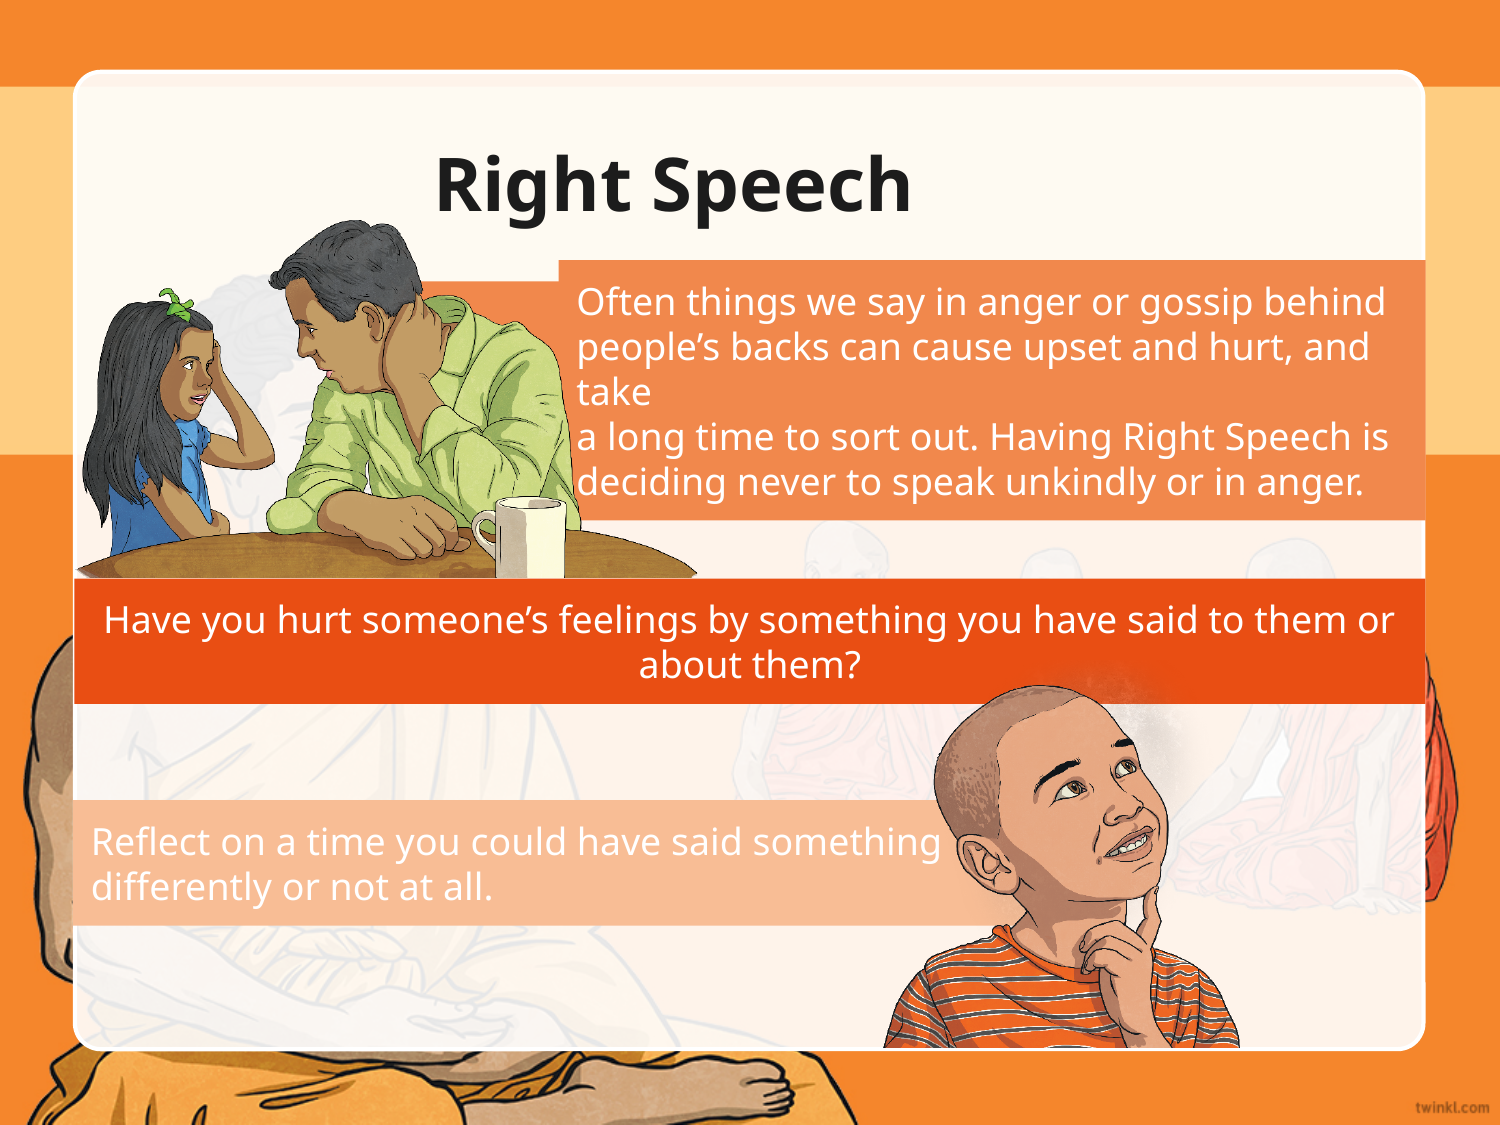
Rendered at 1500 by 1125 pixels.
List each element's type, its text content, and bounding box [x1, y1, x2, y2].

picture [883, 660, 1241, 1048]
text_box Reflect on a time you could have said something differently or not at all. [72, 799, 883, 927]
picture [74, 220, 698, 578]
text_box Have you hurt someone’s feelings by something you have said to them or about them? [73, 578, 1427, 705]
picture [0, 0, 1500, 1125]
title Right Speech [0, 104, 1351, 271]
text_box Often things we say in anger or gossip behind people’s backs can cause upset and hurt, and take a long time to sort out. Having Right Speech is deciding never to speak unkindly or in anger. [698, 259, 1427, 521]
